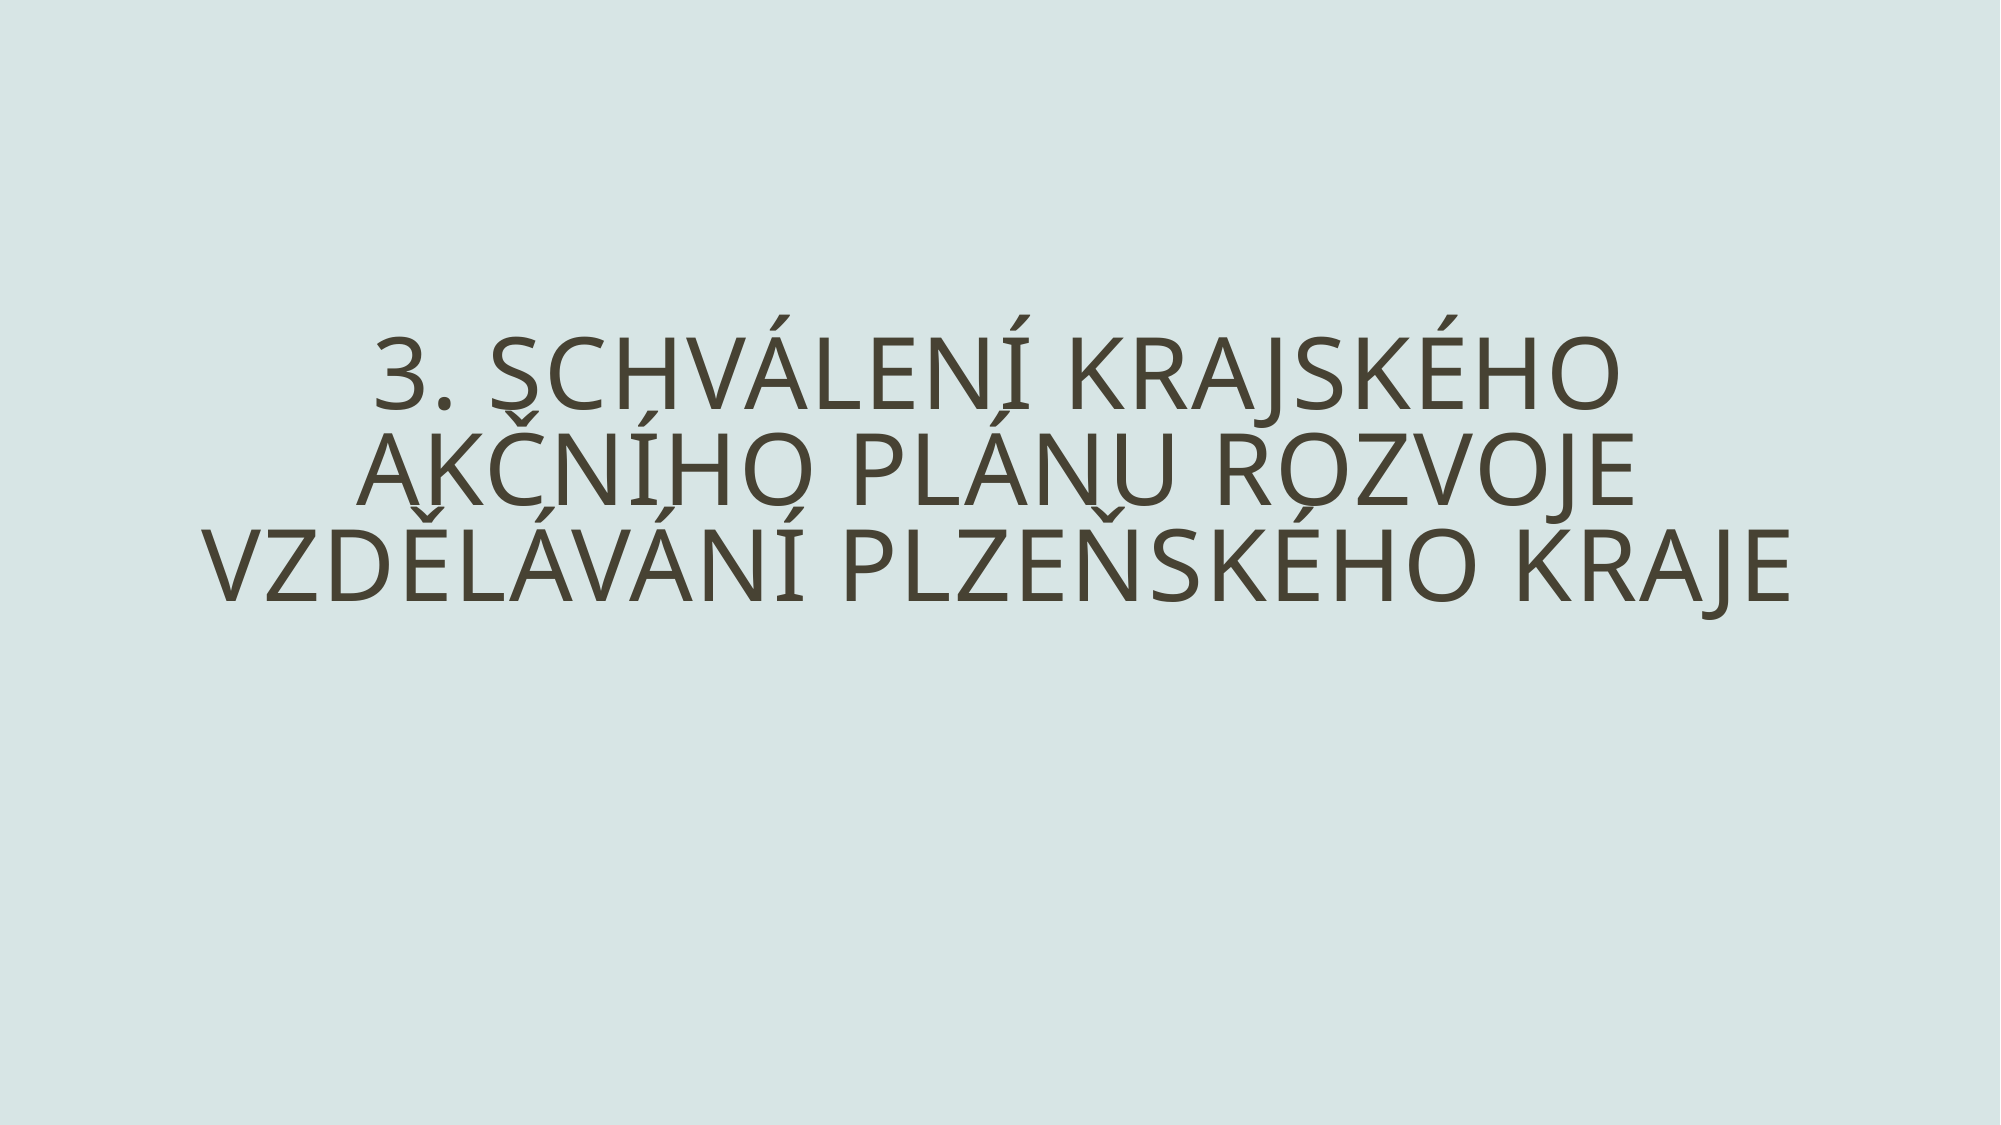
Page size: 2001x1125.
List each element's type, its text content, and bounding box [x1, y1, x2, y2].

title 3. Schválení krajského akčního plánu rozvoje vzdělávání Plzeňského kraje [168, 96, 1833, 982]
